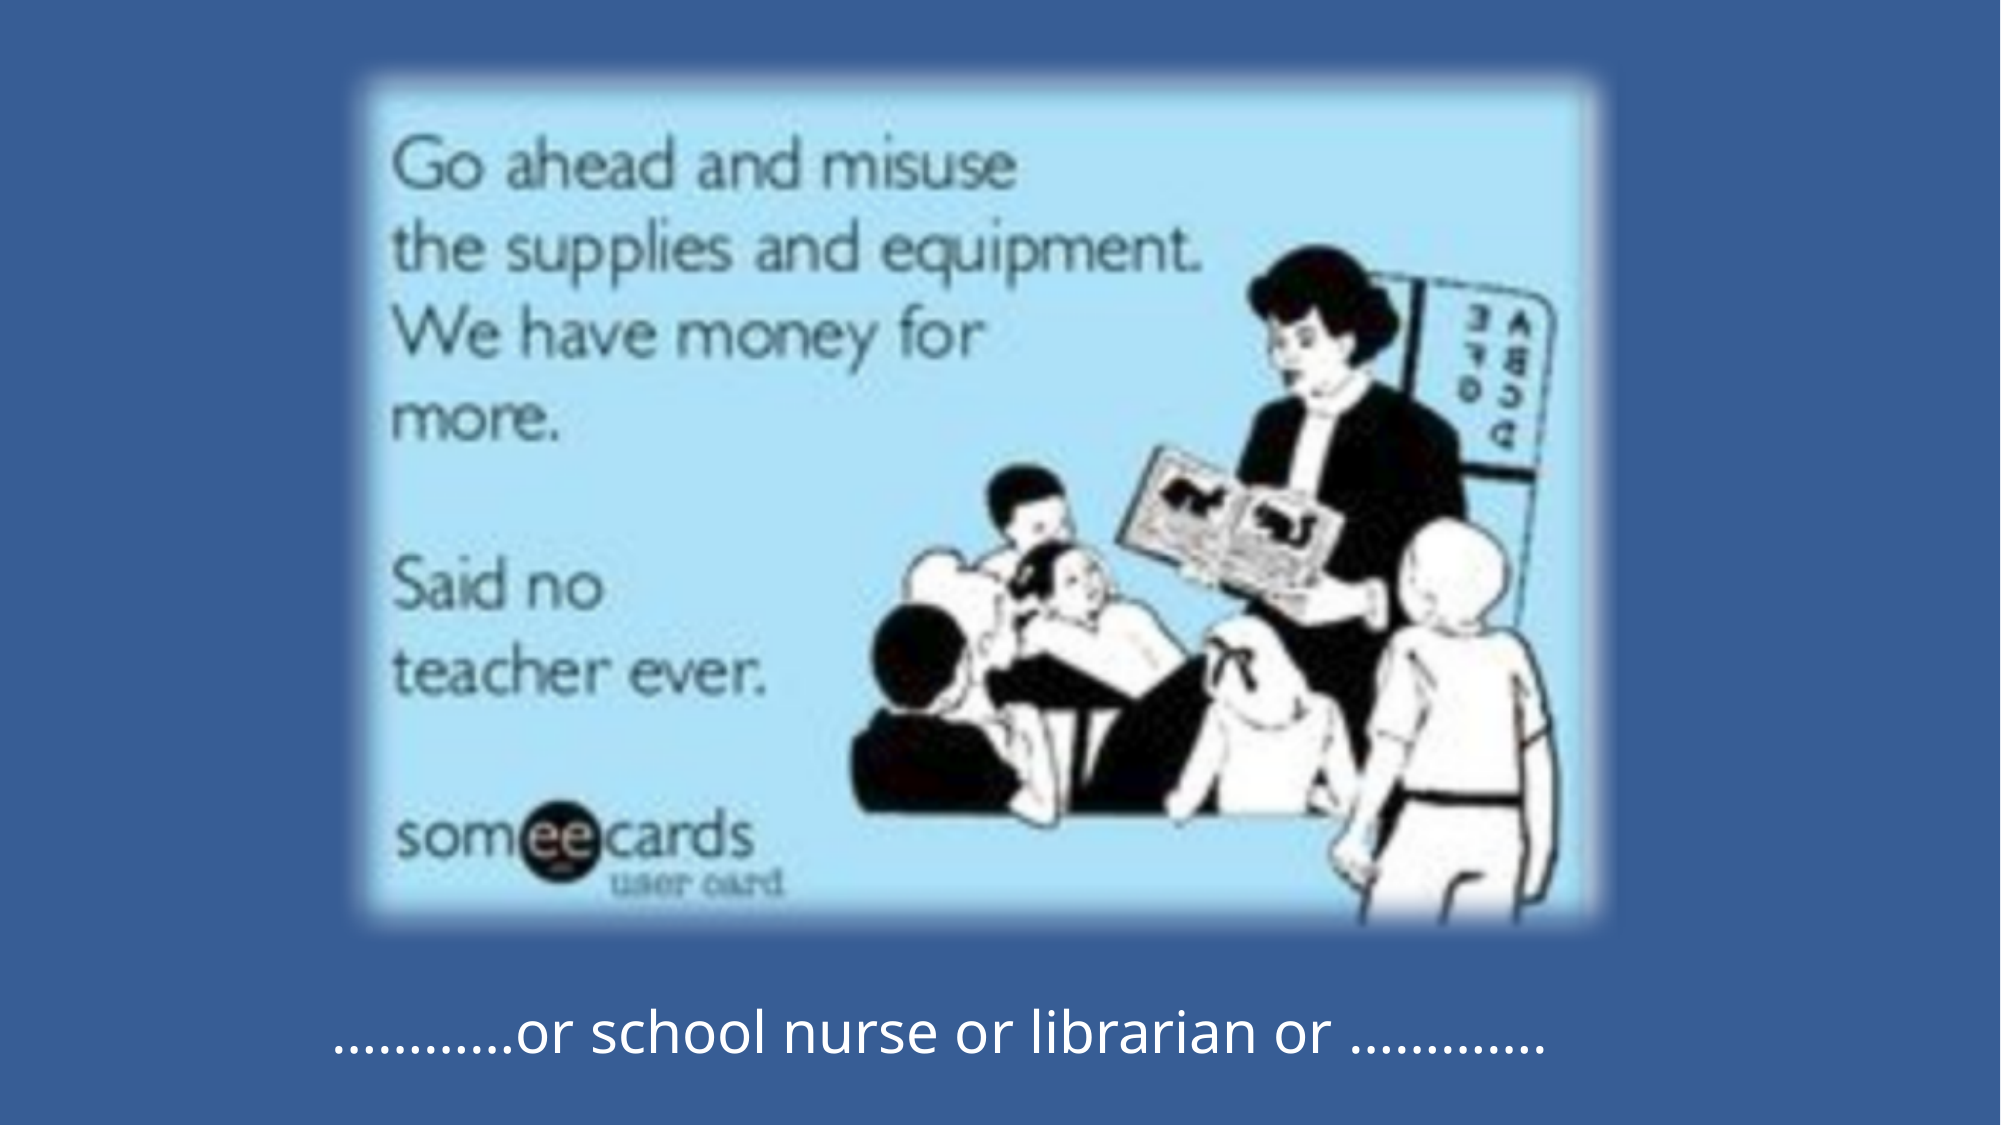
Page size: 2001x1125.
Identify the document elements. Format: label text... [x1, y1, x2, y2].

list …………or school nurse or librarian or …………. [231, 995, 1664, 1125]
picture [336, 53, 1626, 947]
